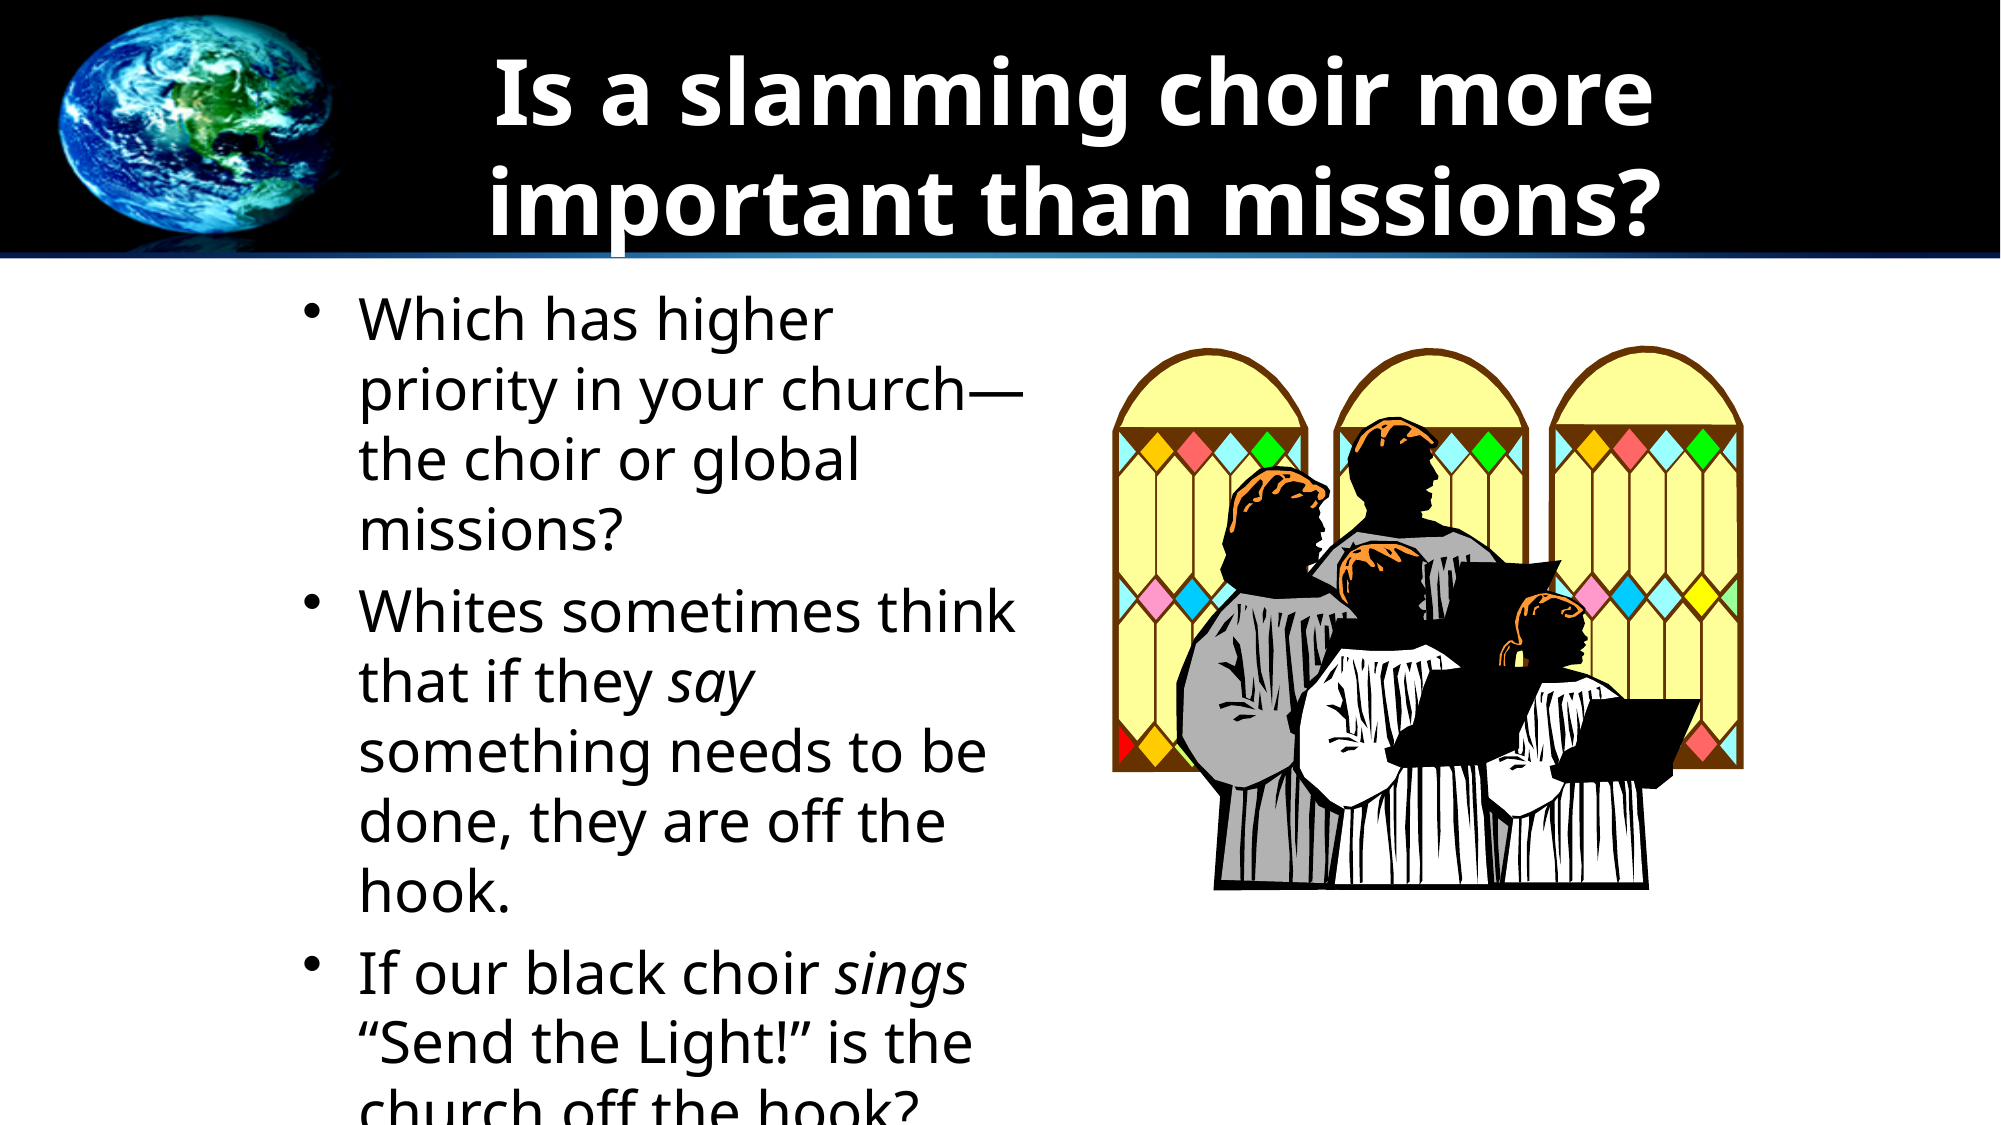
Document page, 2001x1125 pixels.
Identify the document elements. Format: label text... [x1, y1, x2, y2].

picture [0, 0, 2001, 1125]
list Which has higher priority in your church—the choir or global missions? Whites sometimes think that if they say something needs to be done, they are off the hook. If our black choir sings “Send the Light!” is the church off the hook? [287, 275, 1063, 1075]
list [1112, 312, 1744, 891]
title Is a slamming choir more important than missions? [437, 37, 1713, 250]
